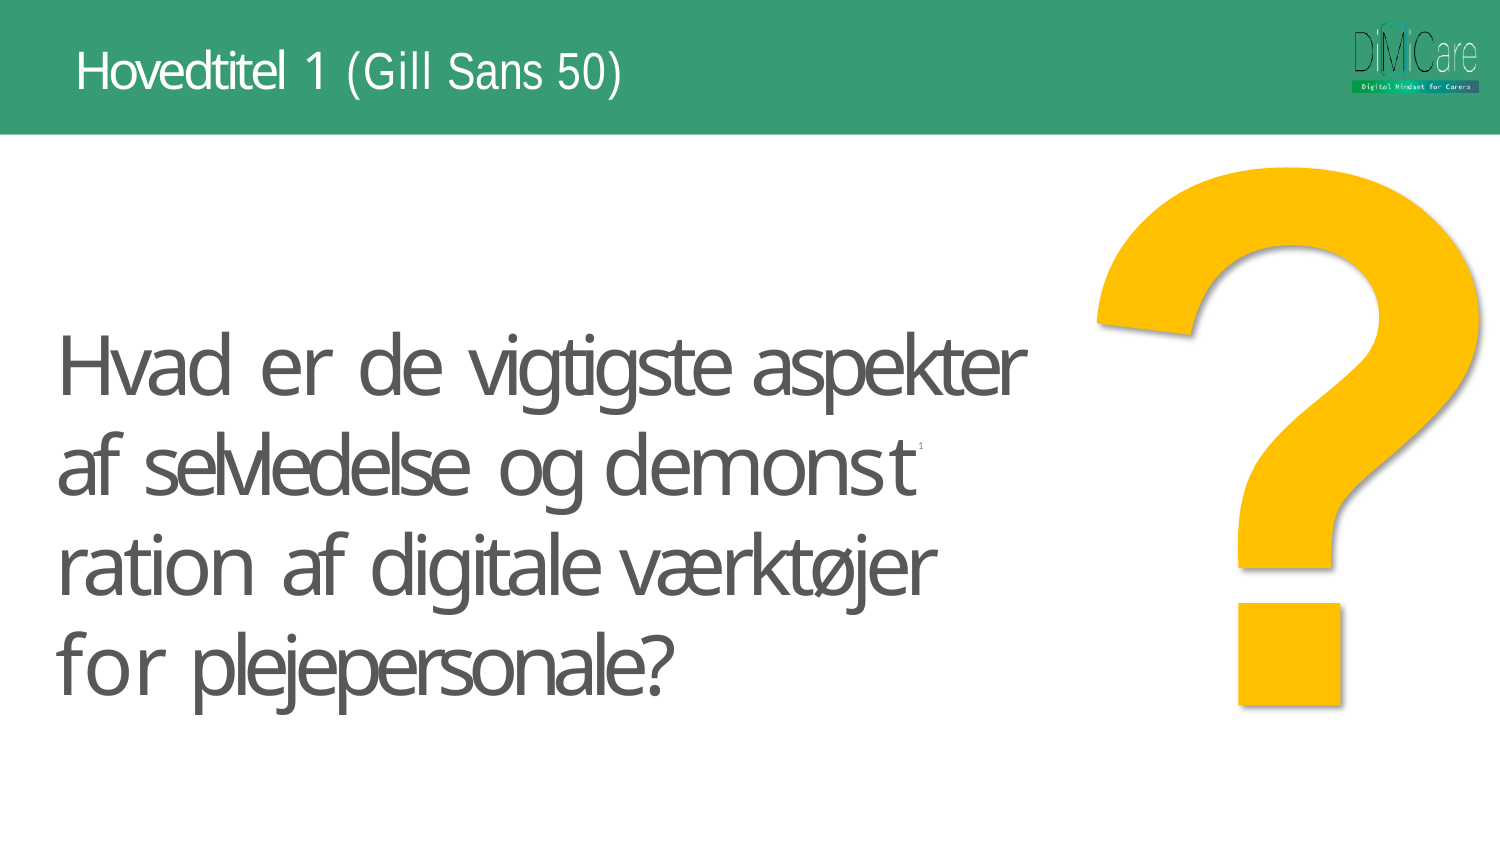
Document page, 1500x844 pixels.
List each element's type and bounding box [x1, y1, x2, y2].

text_box [607, 0, 1500, 844]
text_box [0, 0, 605, 844]
